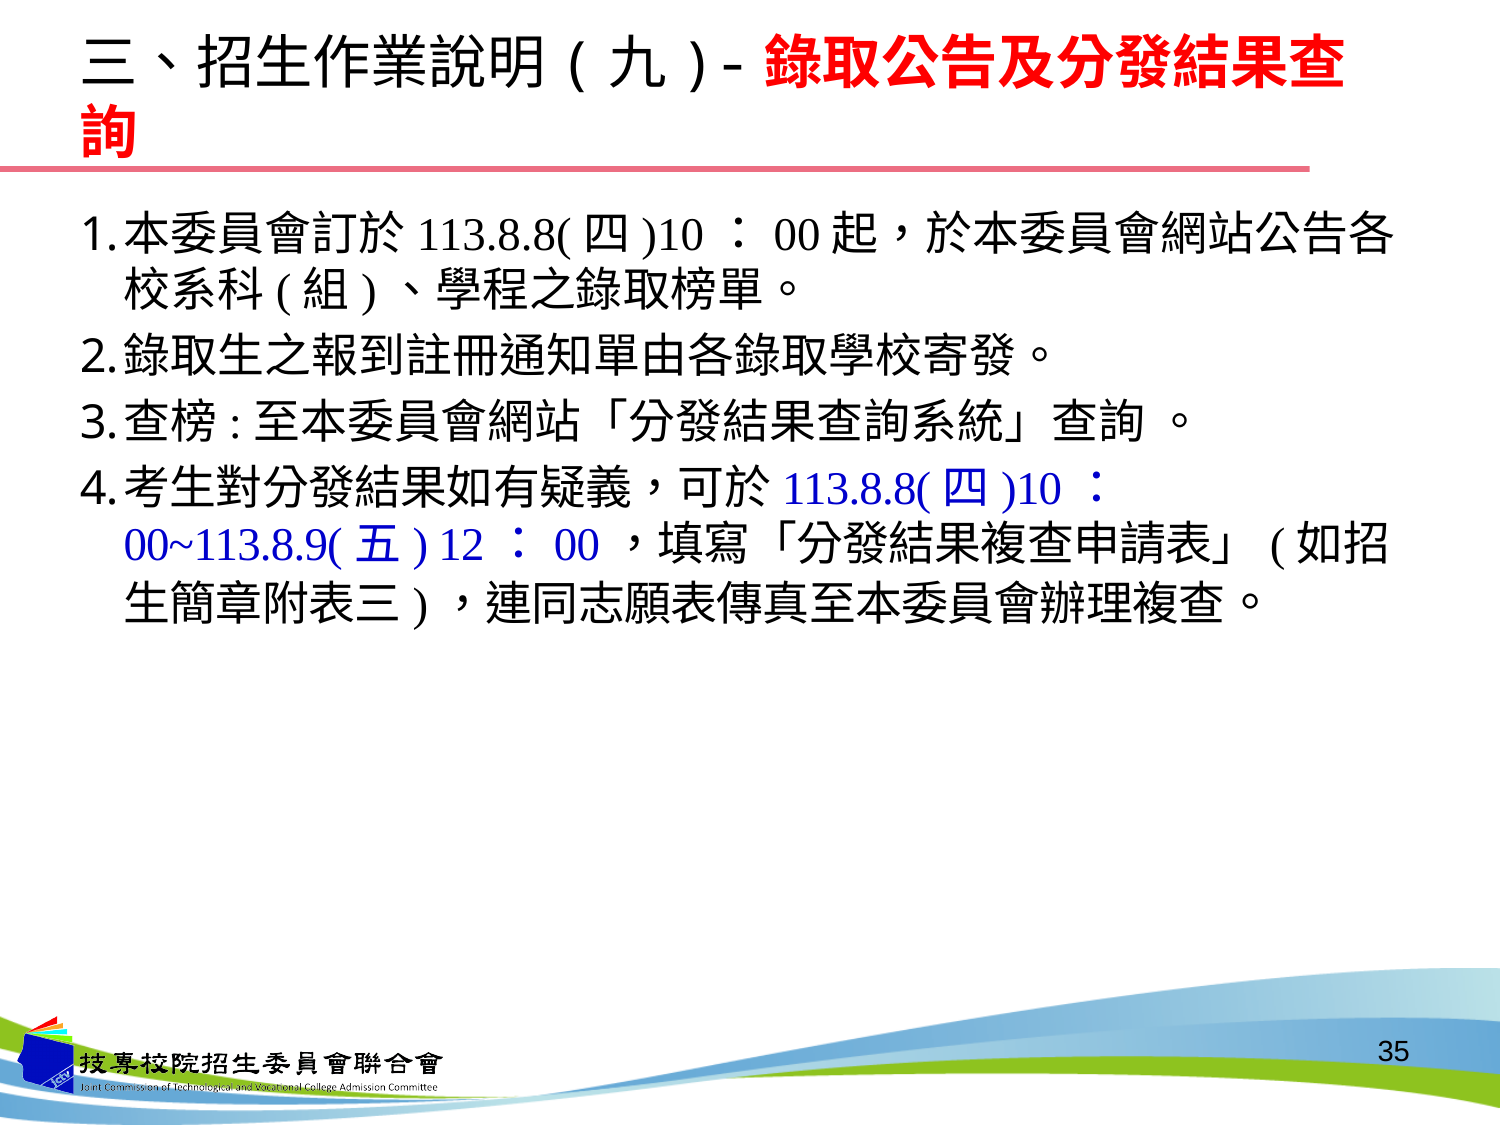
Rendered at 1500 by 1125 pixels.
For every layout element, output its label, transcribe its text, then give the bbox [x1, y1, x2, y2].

list 本委員會訂於113.8.8(四)10：00起，於本委員會網站公告各校系科(組)、學程之錄取榜單。 錄取生之報到註冊通知單由各錄取學校寄發。 查榜:至本委員會網站「分發結果查詢系統」查詢 。 考生對分發結果如有疑義，可於113.8.8(四)10：00~113.8.9(五) 12：00，填寫「分發結果複查申請表」(如招生簡章附表三)，連同志願表傳真至本委員會辦理複查。 [64, 196, 1412, 1048]
slide_number 35 [1074, 1024, 1426, 1103]
picture [0, 968, 1500, 1125]
text_box 三、招生作業說明(九)-錄取公告及分發結果查詢 [64, 42, 1368, 147]
